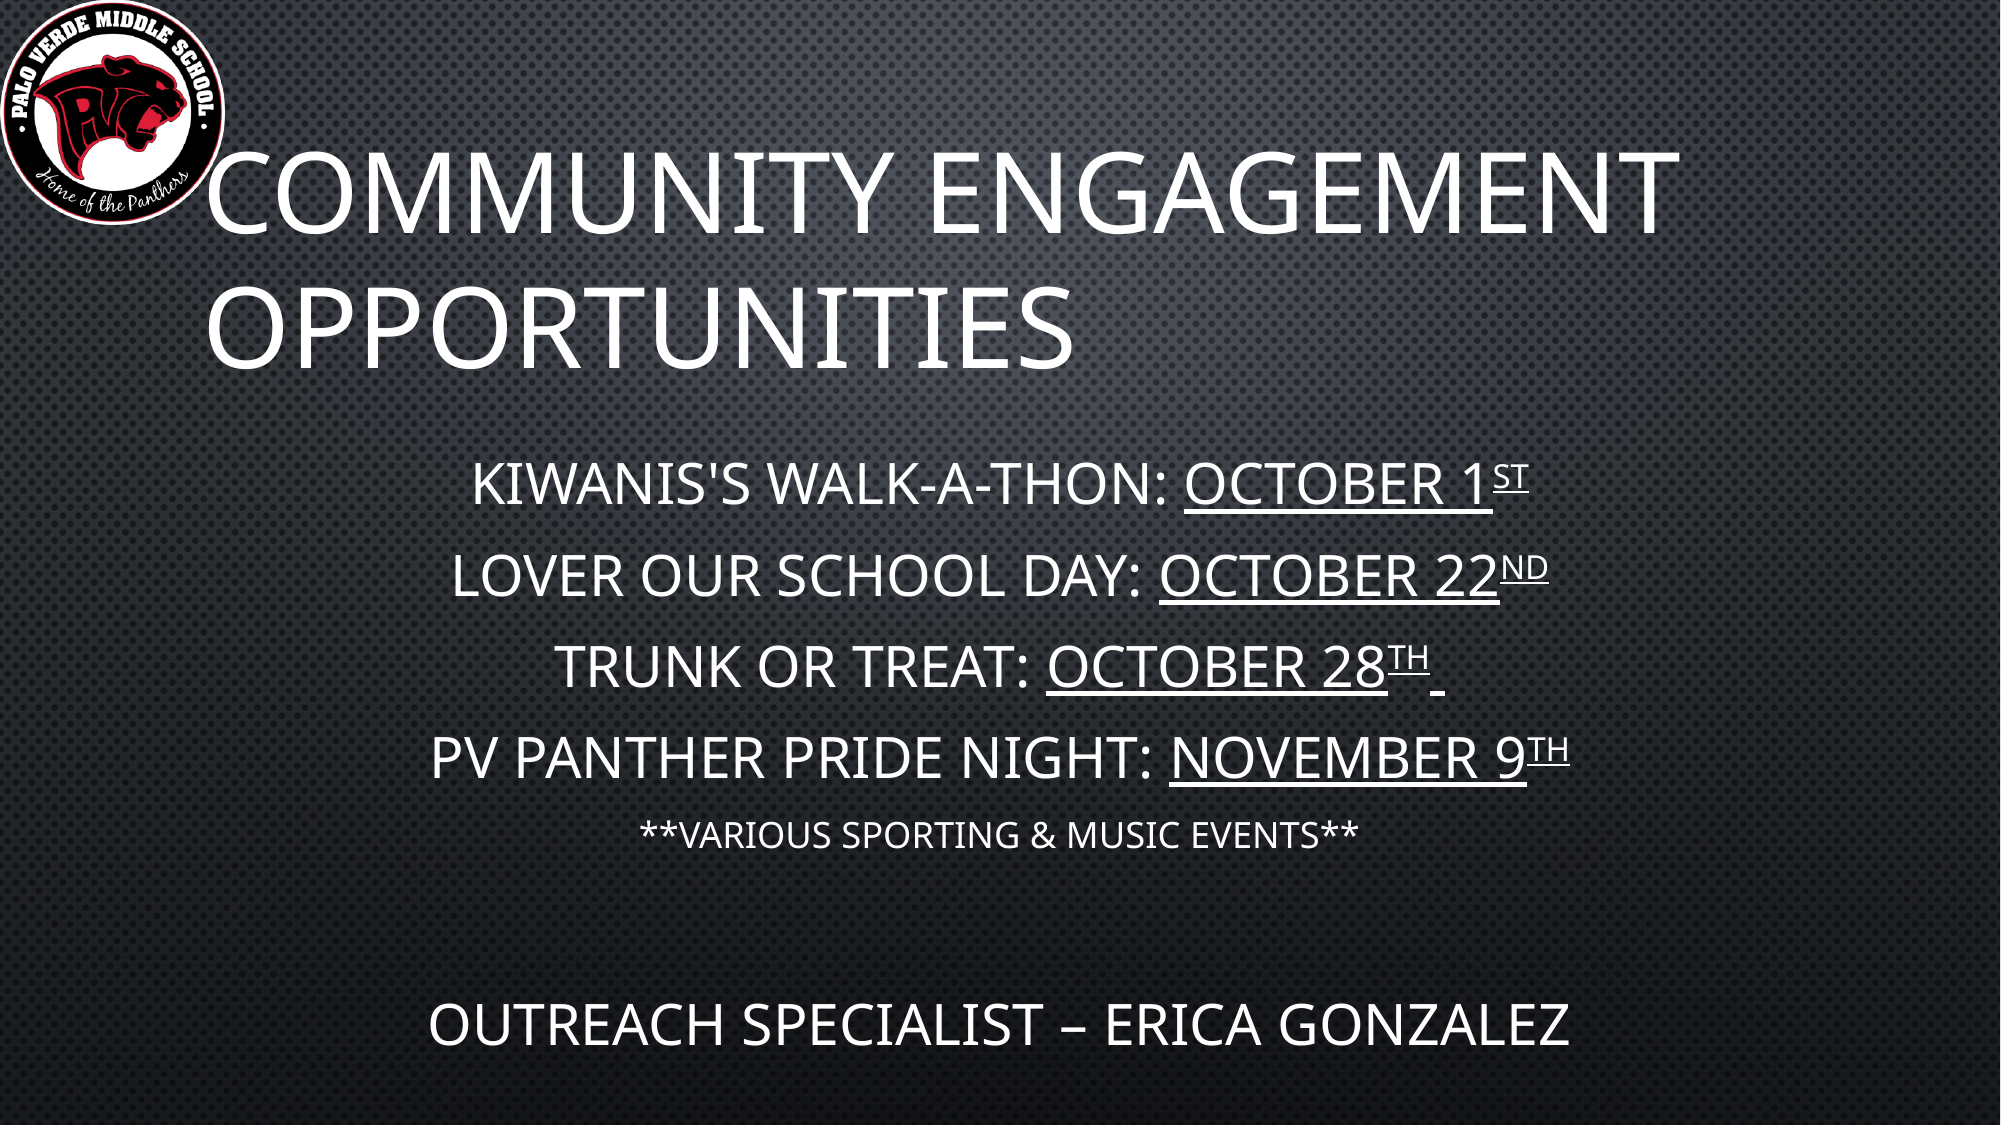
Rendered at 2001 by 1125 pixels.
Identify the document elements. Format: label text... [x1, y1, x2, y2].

title Community Engagement Opportunities [187, 99, 1813, 413]
picture [0, 0, 226, 226]
list Kiwanis's Walk-A-Thon: October 1st Lover Our School Day: October 22nd Trunk or Treat: October 28th PV Panther Pride Night: November 9th **Various Sporting & Music Events** Outreach Specialist – Erica Gonzalez [25, 437, 1974, 1067]
